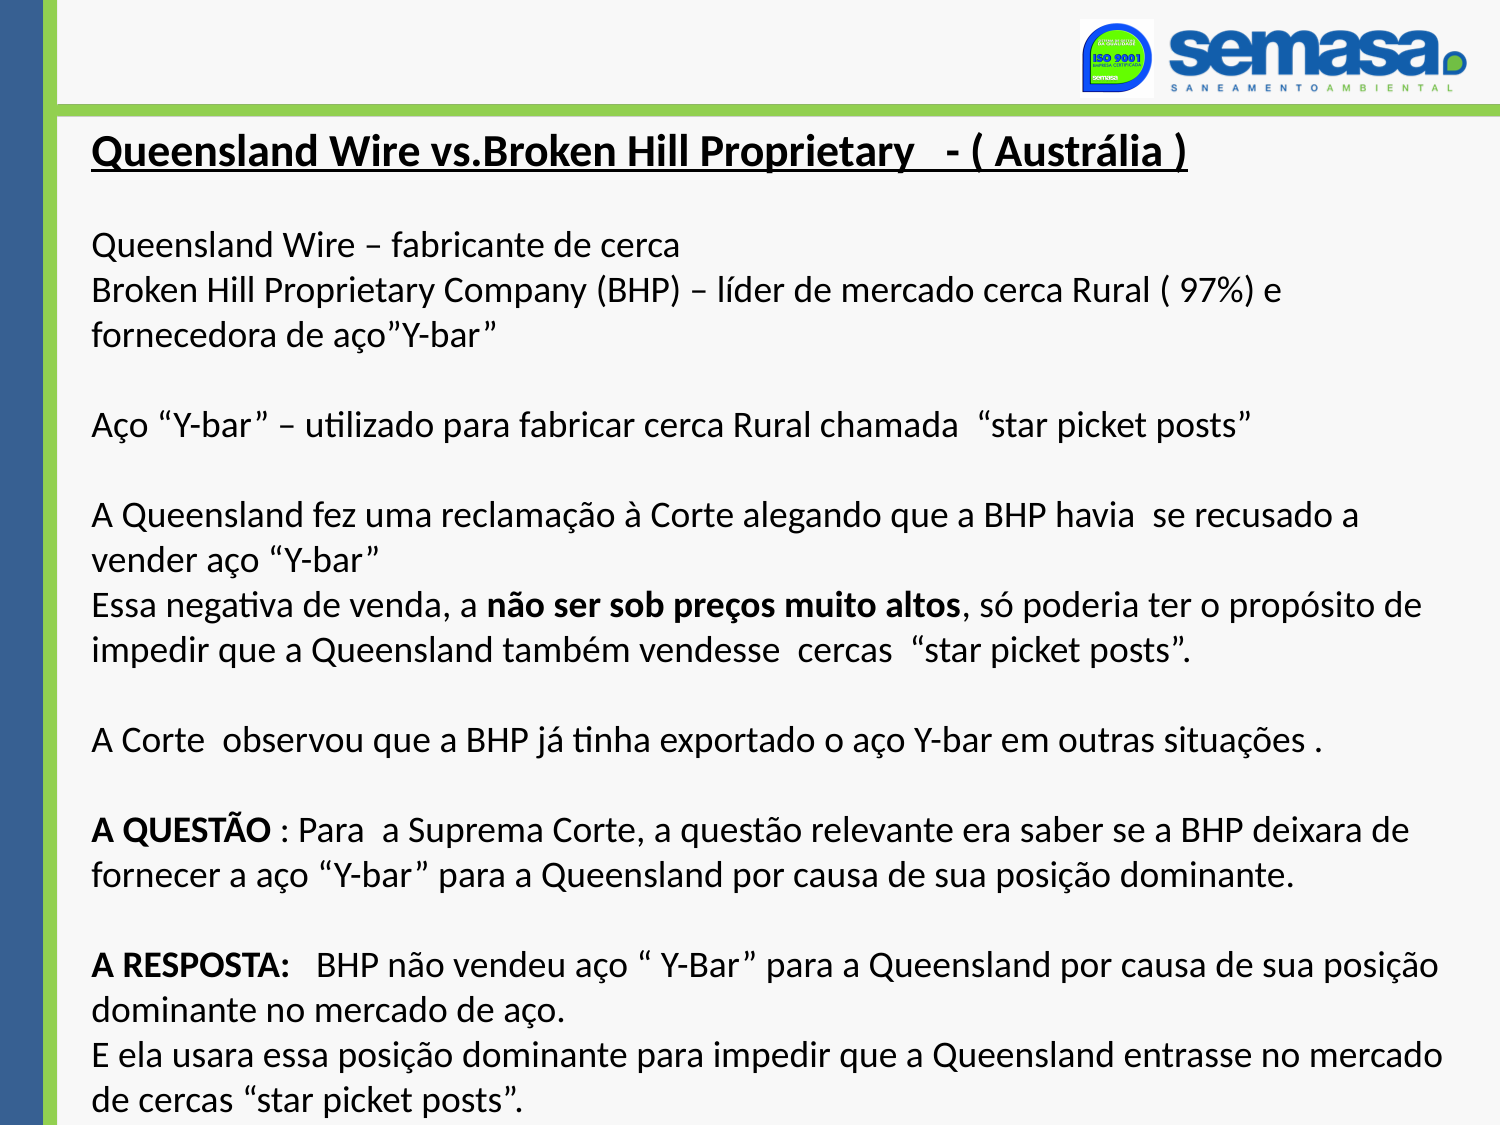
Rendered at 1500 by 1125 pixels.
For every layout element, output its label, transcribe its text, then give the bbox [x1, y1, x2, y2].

text_box Queensland Wire vs.Broken Hill Proprietary - ( Austrália ) Queensland Wire – fabricante de cerca Broken Hill Proprietary Company (BHP) – líder de mercado cerca Rural ( 97%) e fornecedora de aço”Y-bar” Aço “Y-bar” – utilizado para fabricar cerca Rural chamada “star picket posts” A Queensland fez uma reclamação à Corte alegando que a BHP havia se recusado a vender aço “Y-bar” Essa negativa de venda, a não ser sob preços muito altos, só poderia ter o propósito de impedir que a Queensland também vendesse cercas “star picket posts”. A Corte observou que a BHP já tinha exportado o aço Y-bar em outras situações . A QUESTÃO : Para a Suprema Corte, a questão relevante era saber se a BHP deixara de fornecer a aço “Y-bar” para a Queensland por causa de sua posição dominante. A RESPOSTA: BHP não vendeu aço “ Y-Bar” para a Queensland por causa de sua posição dominante no mercado de aço. E ela usara essa posição dominante para impedir que a Queensland entrasse no mercado de cercas “star picket posts”. [76, 112, 1483, 1125]
picture [0, 0, 1500, 1125]
